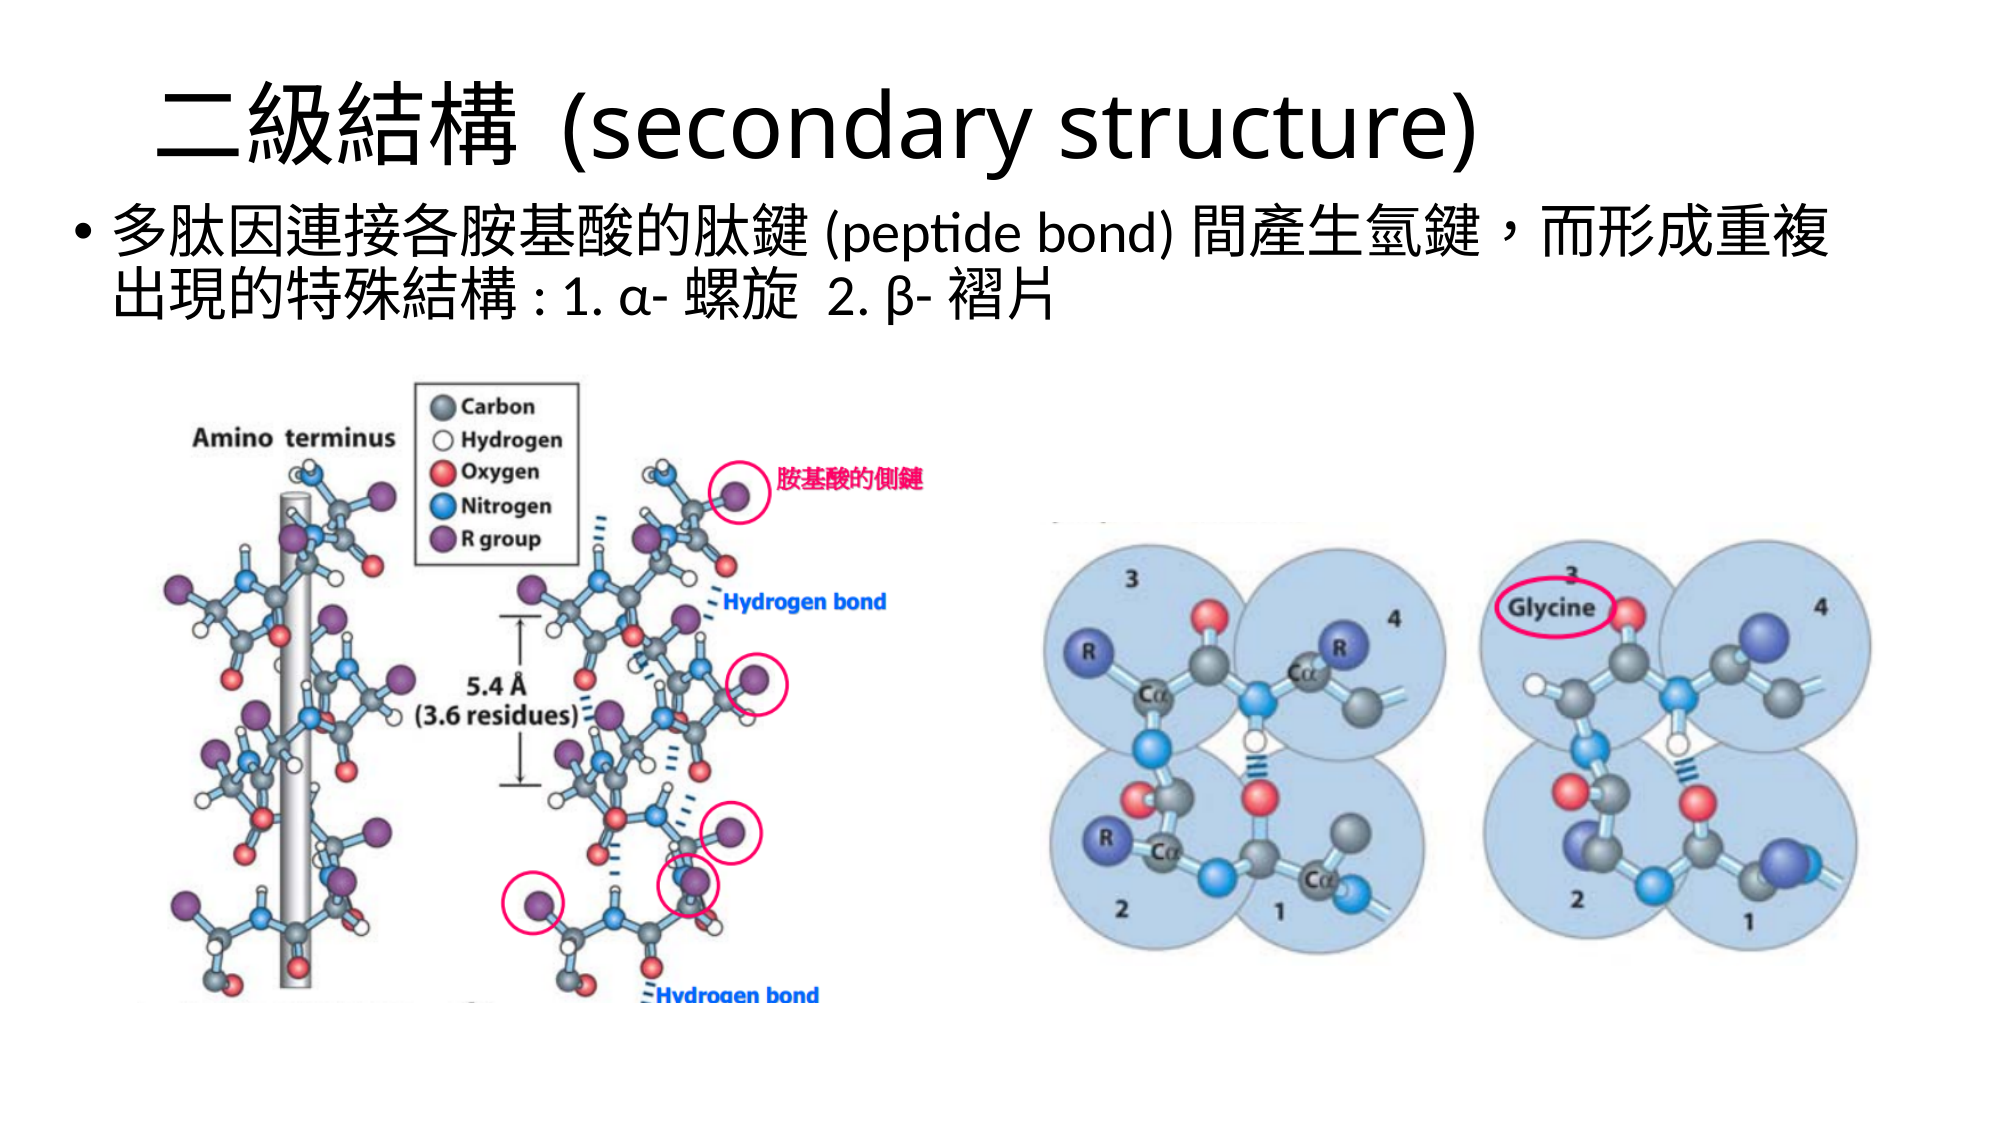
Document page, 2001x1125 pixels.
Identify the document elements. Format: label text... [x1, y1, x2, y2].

picture [1040, 522, 1888, 966]
picture [137, 374, 928, 1003]
list 多肽因連接各胺基酸的肽鍵(peptide bond)間產生氫鍵，而形成重複出現的特殊結構: 1. α-螺旋 2. β-褶片 [57, 194, 1863, 909]
title 二級結構 (secondary structure) [137, 19, 1863, 194]
